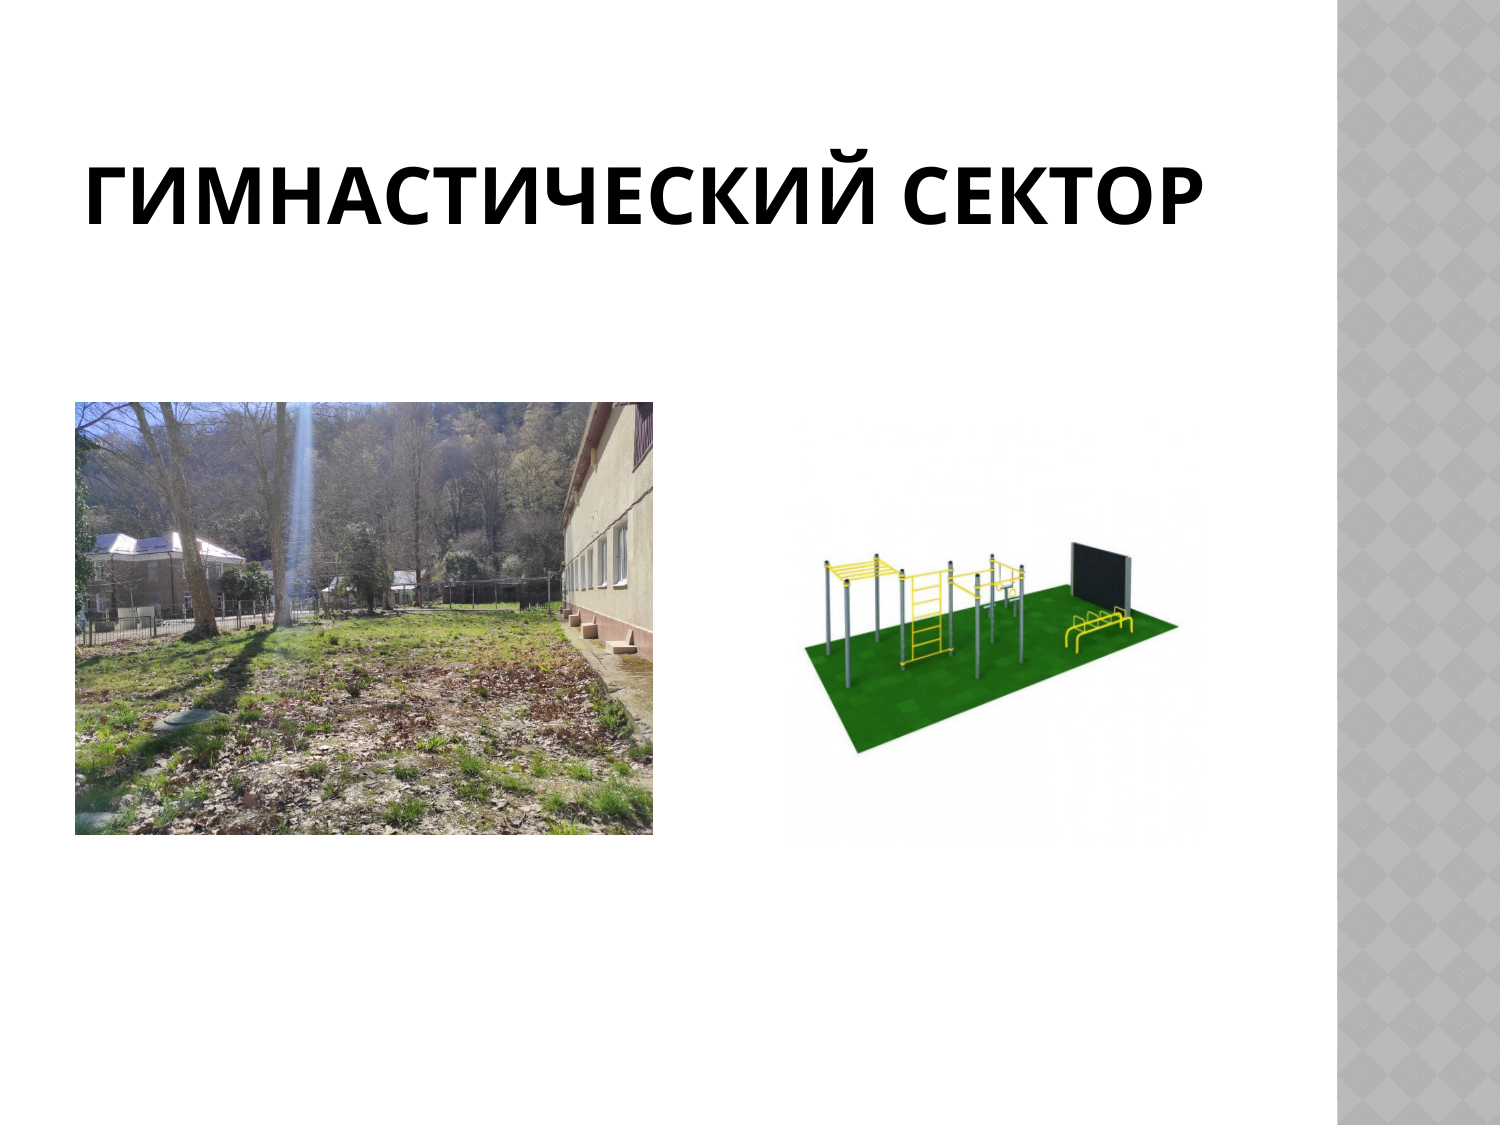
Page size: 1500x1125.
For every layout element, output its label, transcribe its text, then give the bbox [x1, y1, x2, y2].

title Гимнастический сектор [75, 52, 1263, 240]
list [663, 421, 1331, 845]
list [74, 401, 654, 835]
